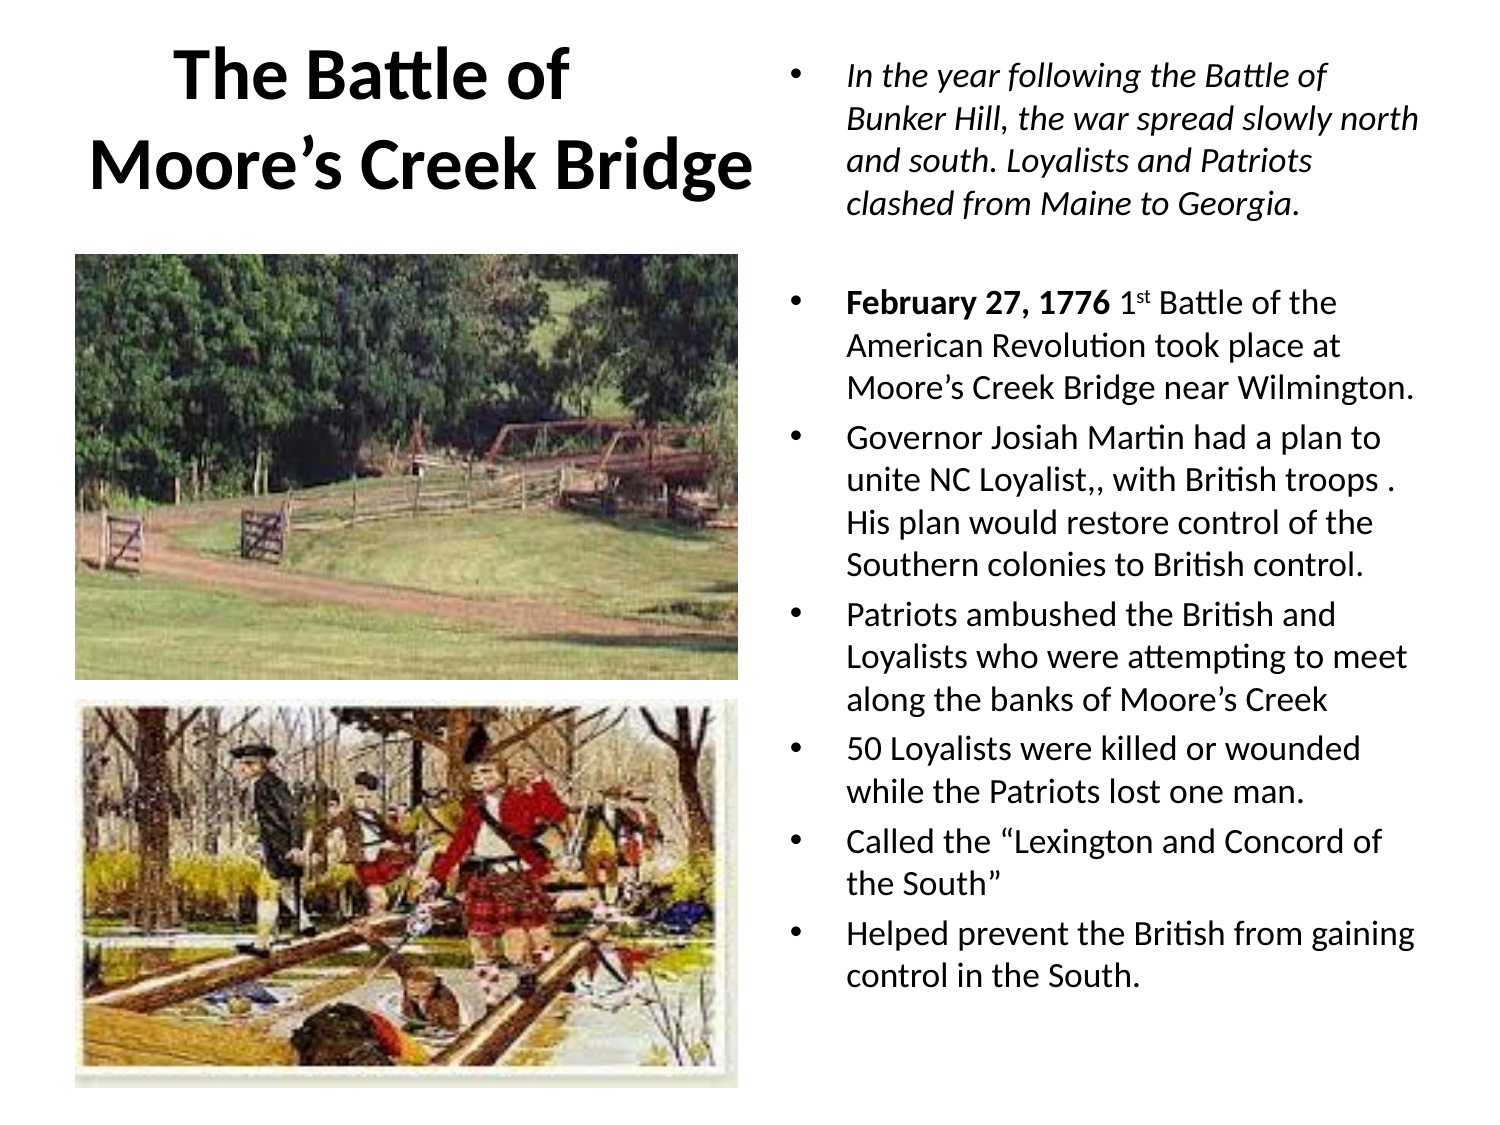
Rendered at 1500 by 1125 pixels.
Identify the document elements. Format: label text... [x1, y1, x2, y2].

picture [74, 254, 738, 680]
picture [74, 699, 738, 1088]
list In the year following the Battle of Bunker Hill, the war spread slowly north and south. Loyalists and Patriots clashed from Maine to Georgia. February 27, 1776 1st Battle of the American Revolution took place at Moore’s Creek Bridge near Wilmington. Governor Josiah Martin had a plan to unite NC Loyalist,, with British troops . His plan would restore control of the Southern colonies to British control. Patriots ambushed the British and Loyalists who were attempting to meet along the banks of Moore’s Creek 50 Loyalists were killed or wounded while the Patriots lost one man. Called the “Lexington and Concord of the South” Helped prevent the British from gaining control in the South. [774, 44, 1438, 1050]
title The Battle of Moore’s Creek Bridge [73, 37, 775, 213]
